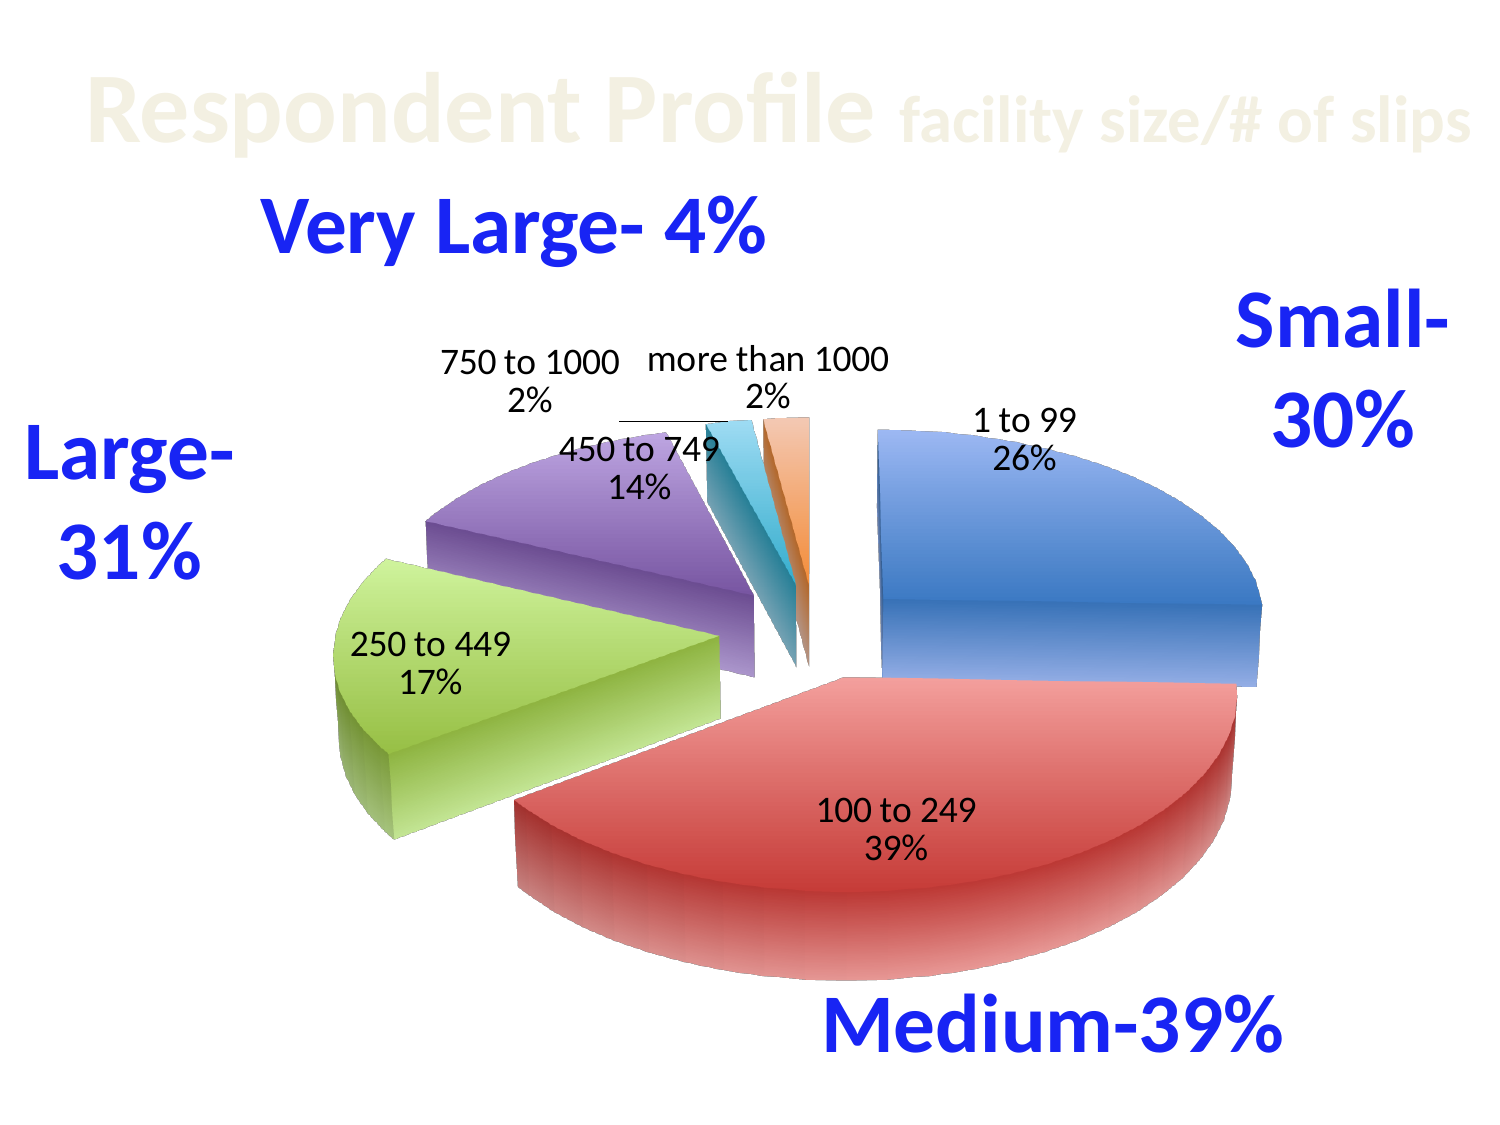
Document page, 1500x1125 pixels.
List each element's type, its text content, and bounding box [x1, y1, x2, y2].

text_box Large- 31% [0, 389, 121, 605]
chart [126, 327, 1478, 1066]
text_box Respondent Profile facility size/# of slips [57, 35, 1500, 171]
text_box Small- 30% [1099, 256, 1500, 472]
text_box Very Large- 4% [198, 171, 830, 278]
text_box Medium-39% [605, 961, 1500, 1077]
